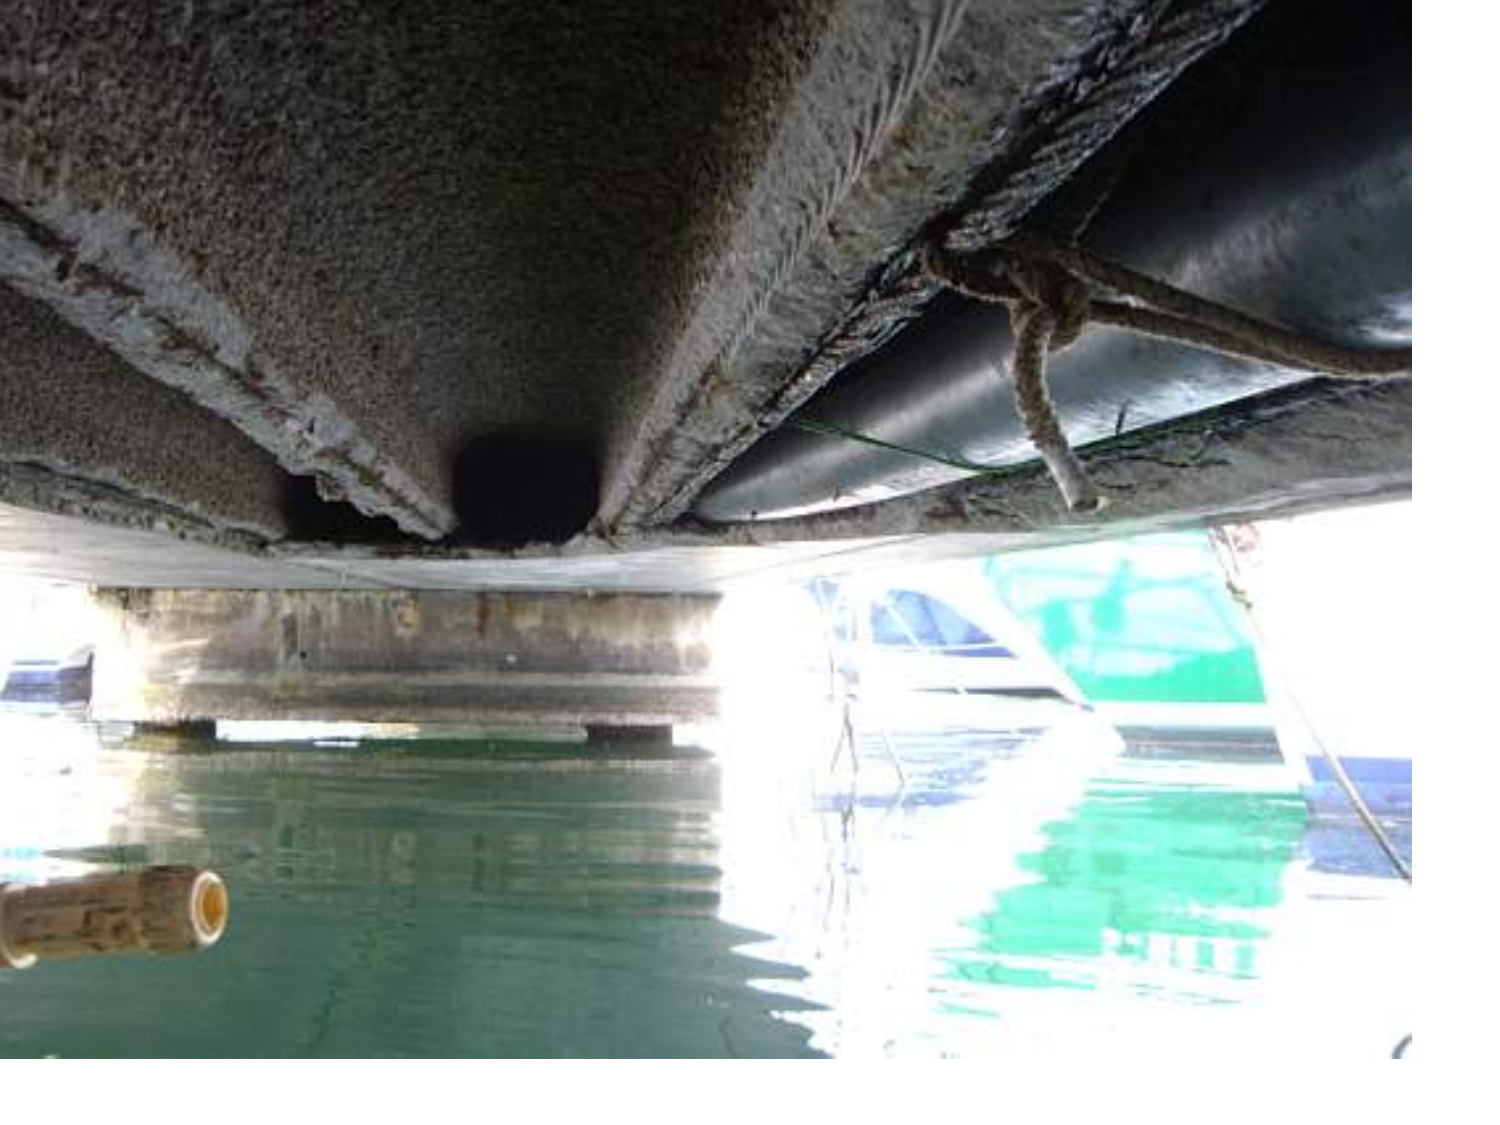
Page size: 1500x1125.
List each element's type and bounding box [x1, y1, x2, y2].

list [0, 0, 1412, 1059]
